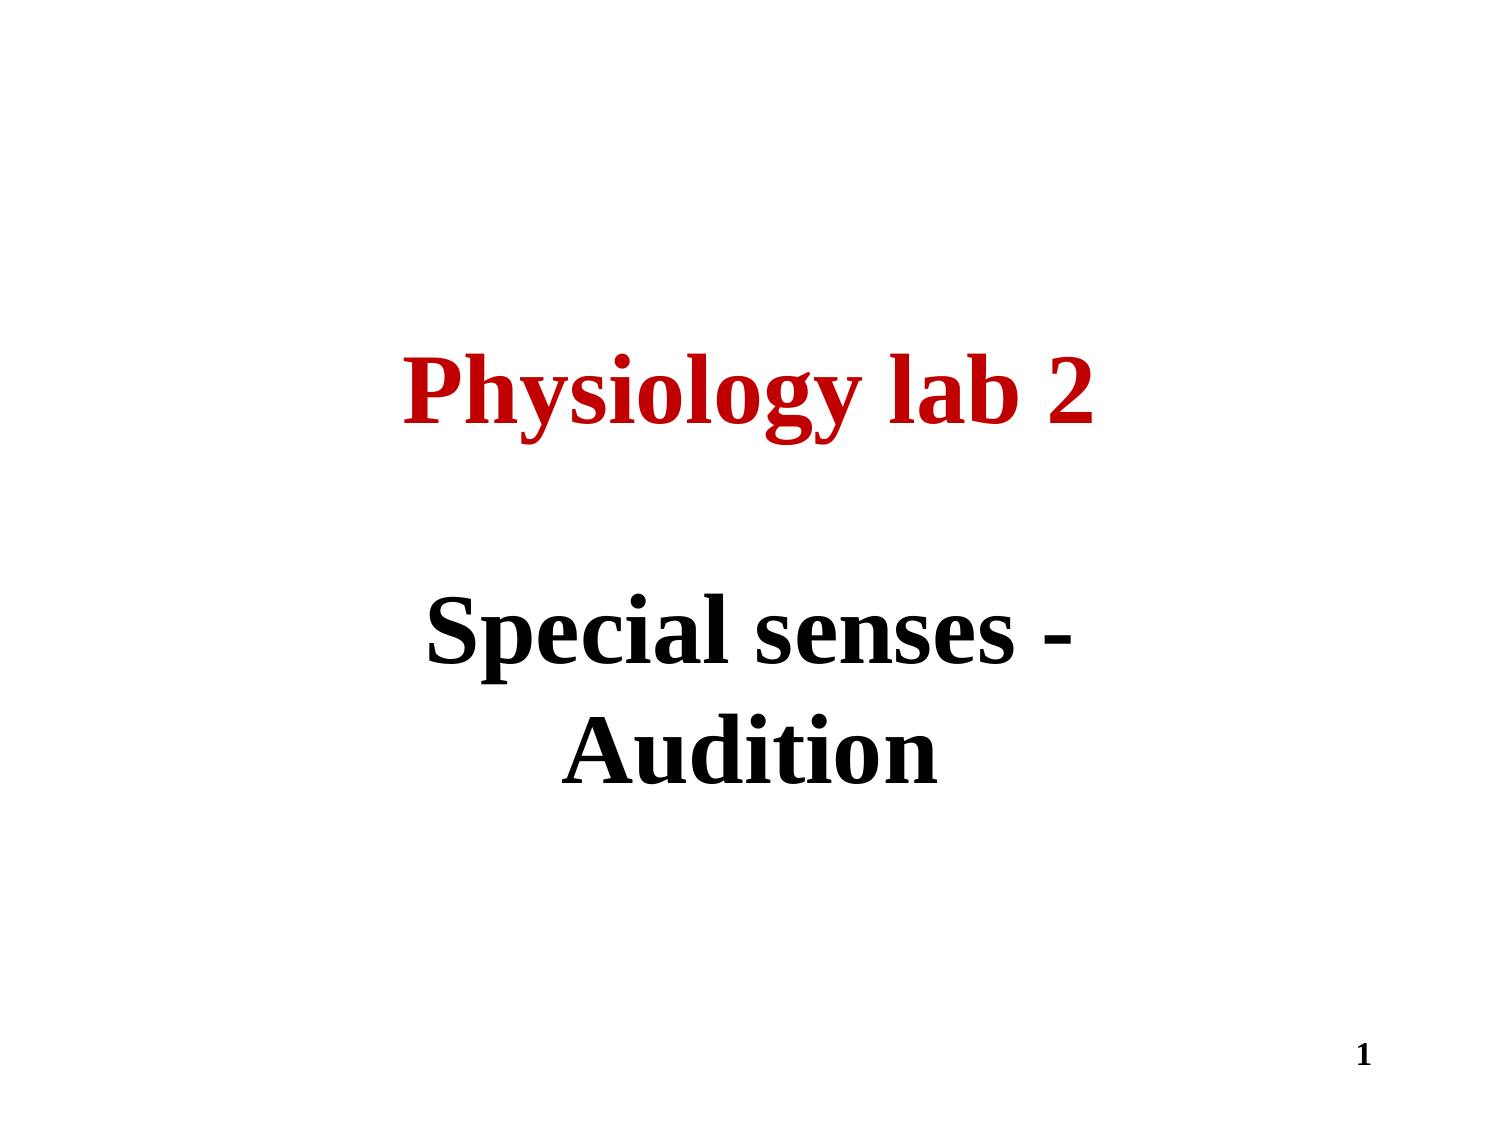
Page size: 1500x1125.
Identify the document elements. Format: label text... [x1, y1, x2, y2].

title Physiology lab 2 Special senses - Audition [112, 399, 1388, 863]
slide_number 1 [1074, 1025, 1388, 1100]
